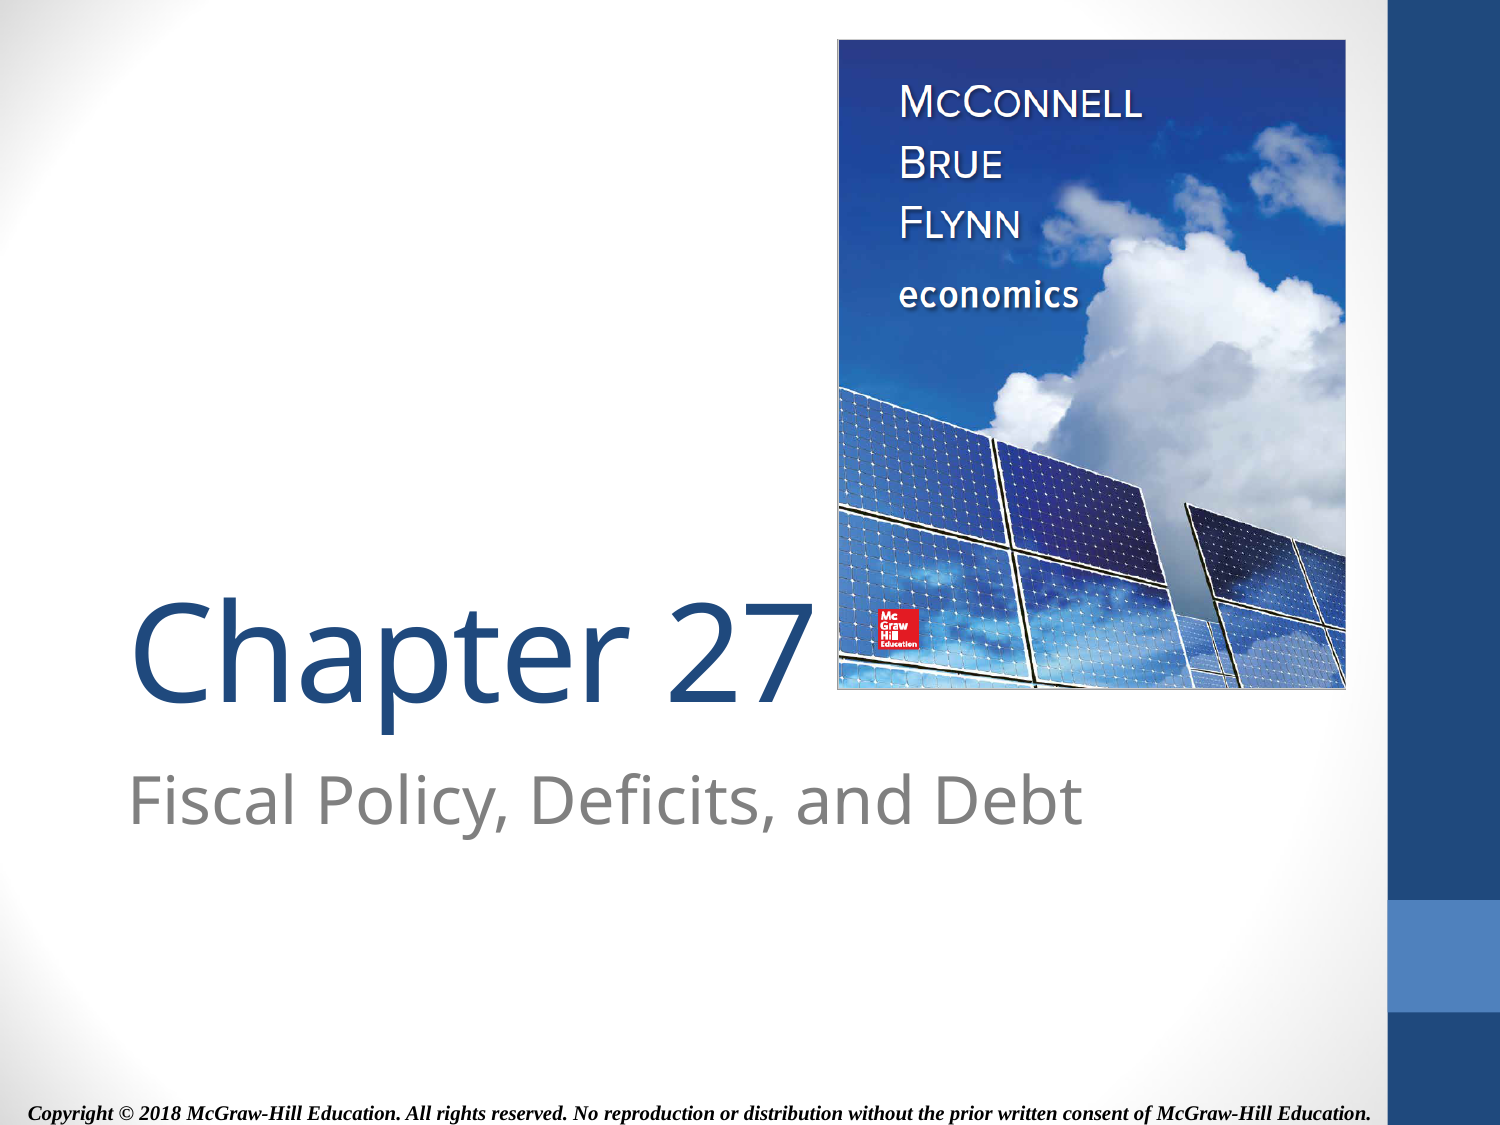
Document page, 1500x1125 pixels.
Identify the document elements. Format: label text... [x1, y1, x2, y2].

title Chapter 27 [112, 312, 1350, 738]
picture [0, 0, 1387, 1125]
subtitle Fiscal Policy, Deficits, and Debt [112, 750, 1173, 925]
